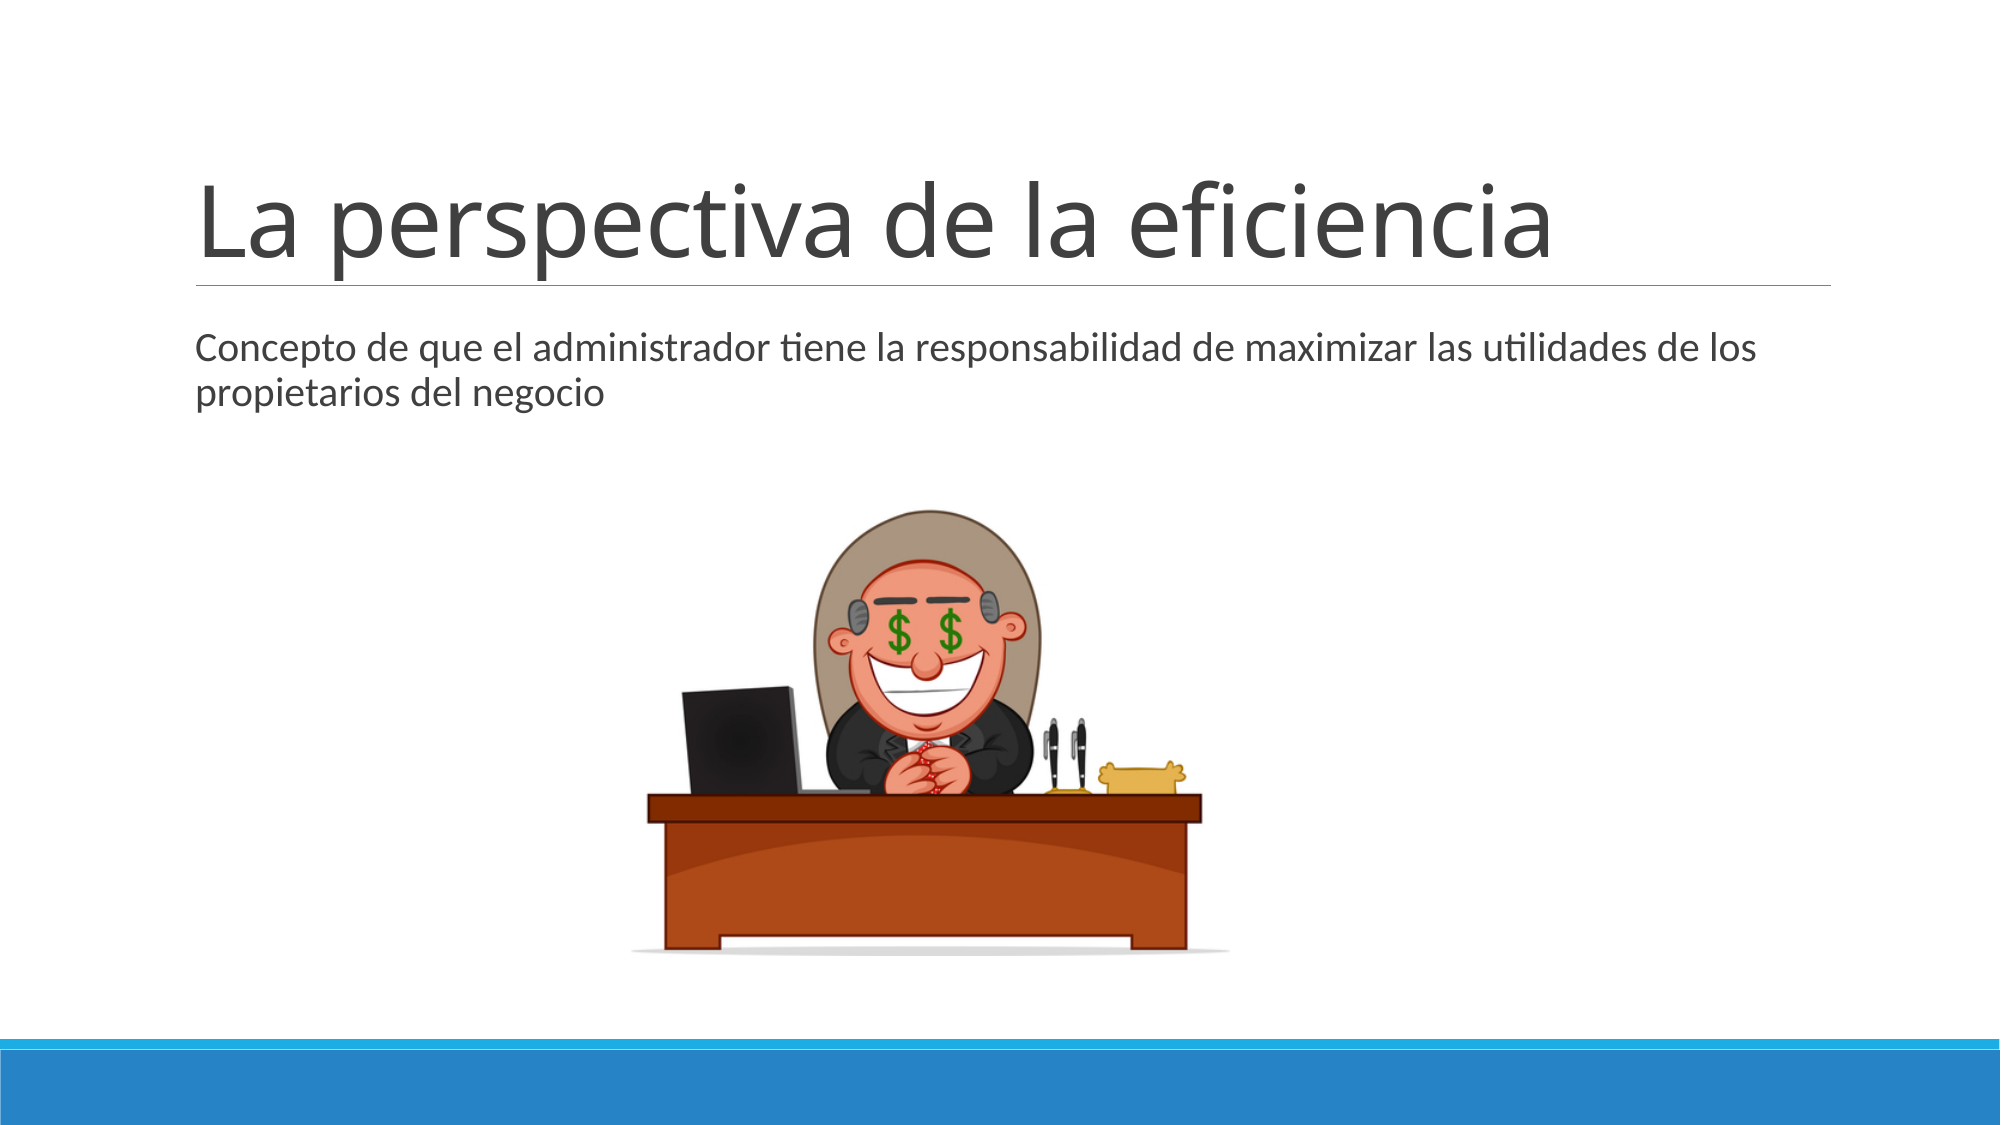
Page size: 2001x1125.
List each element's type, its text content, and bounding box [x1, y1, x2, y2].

picture [631, 507, 1231, 956]
title La perspectiva de la eficiencia [180, 47, 1830, 285]
list Concepto de que el administrador tiene la responsabilidad de maximizar las utilidades de los propietarios del negocio [180, 317, 1830, 459]
